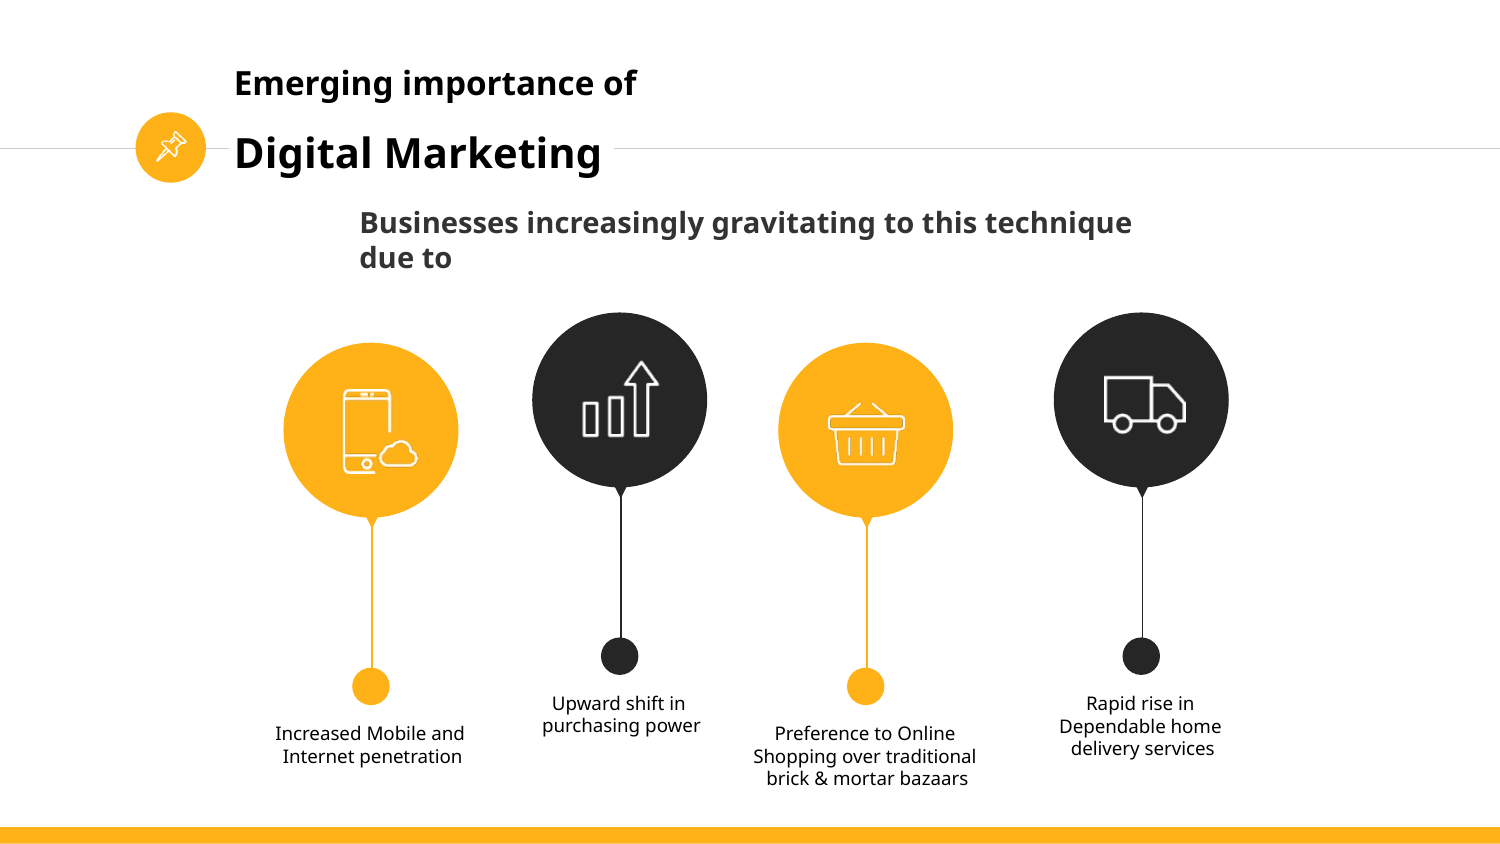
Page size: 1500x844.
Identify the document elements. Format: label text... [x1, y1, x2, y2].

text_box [529, 312, 713, 746]
text_box Businesses increasingly gravitating to this technique due to [344, 197, 1156, 282]
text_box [741, 342, 994, 799]
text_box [1050, 312, 1236, 768]
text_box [135, 111, 207, 183]
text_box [264, 342, 481, 776]
text_box Emerging importance of Digital Marketing [219, 34, 652, 148]
text_box [0, 825, 1500, 844]
text_box Emerging importance of Digital Marketing [219, 158, 652, 184]
